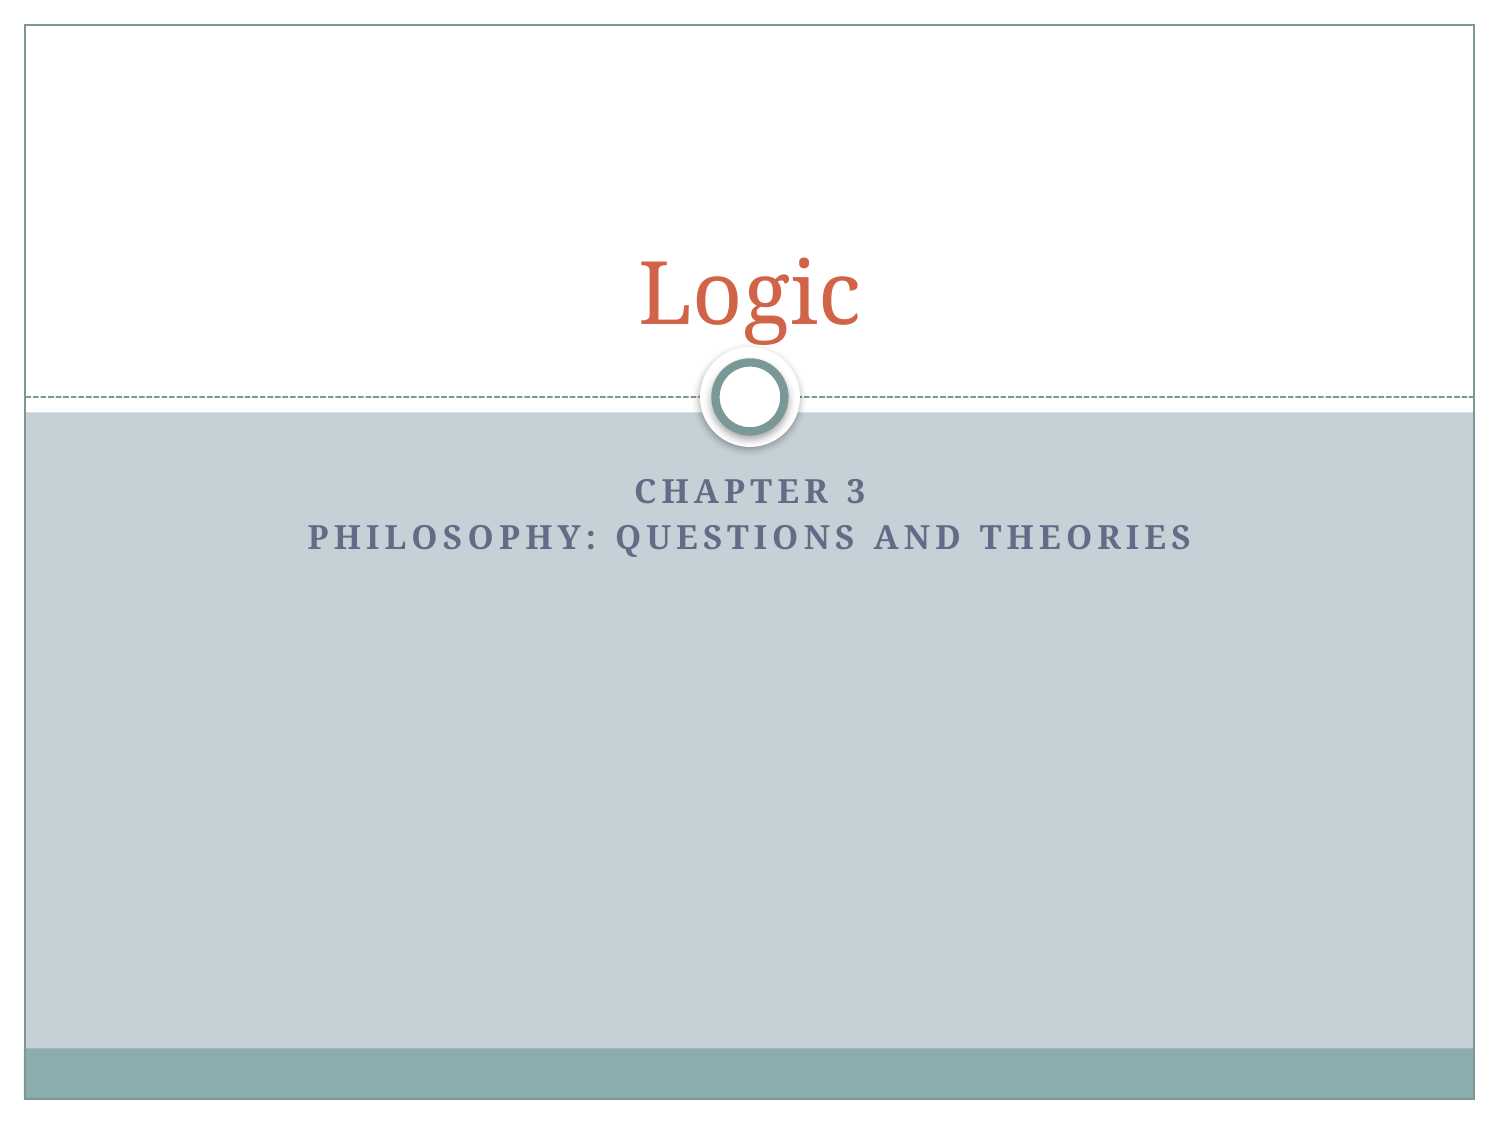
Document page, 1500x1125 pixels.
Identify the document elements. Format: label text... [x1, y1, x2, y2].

title Logic [112, 62, 1388, 350]
subtitle Chapter 3 Philosophy: Questions and theories [225, 462, 1275, 750]
